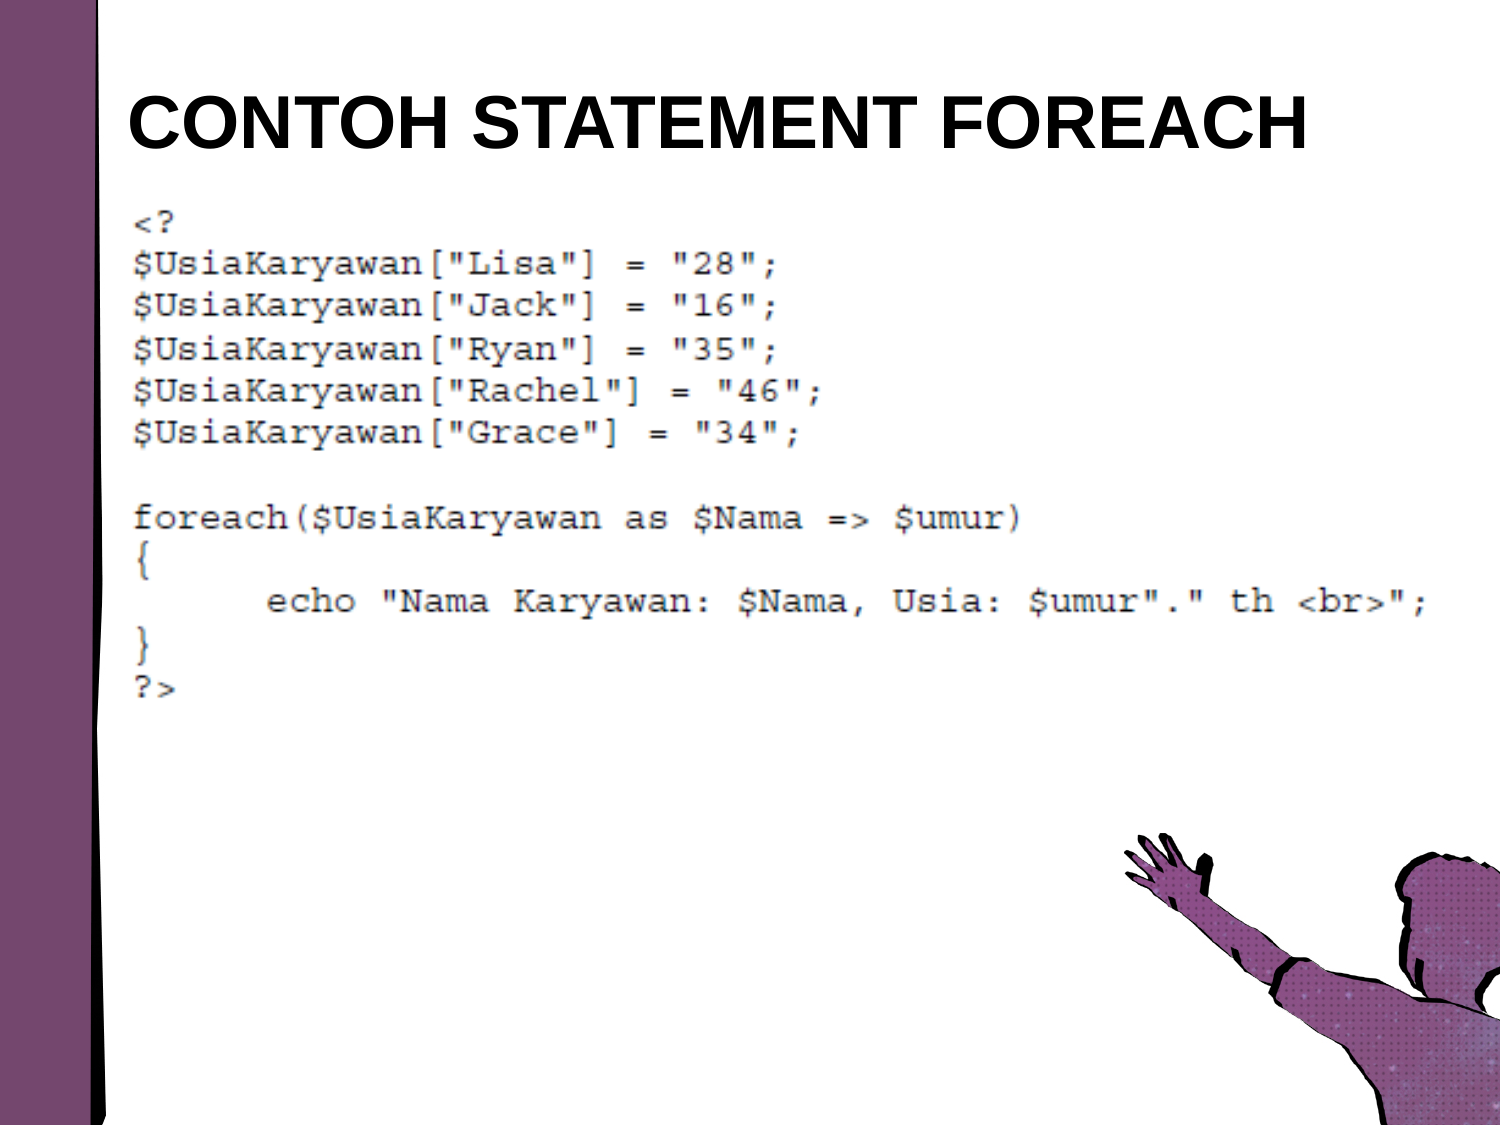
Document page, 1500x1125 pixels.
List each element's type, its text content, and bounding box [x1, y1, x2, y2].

title CONTOH STATEMENT FOREACH [112, 49, 1426, 188]
picture [0, 0, 1500, 1125]
